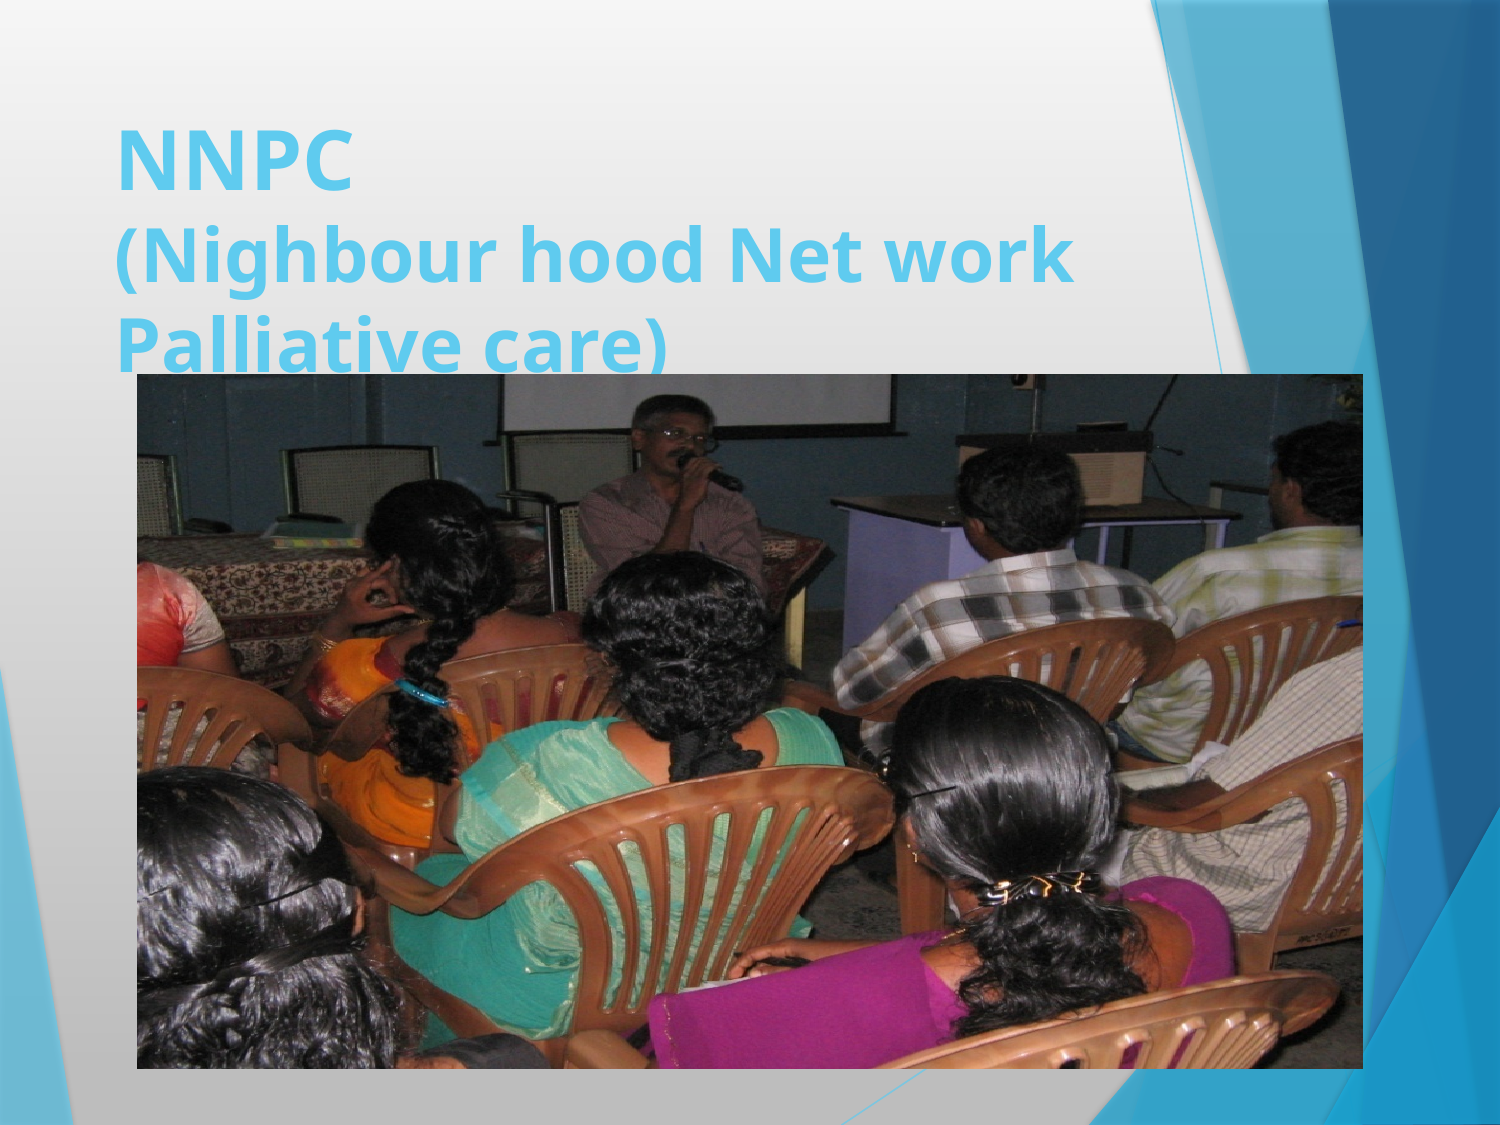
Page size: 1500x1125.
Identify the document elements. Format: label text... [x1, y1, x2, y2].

picture [136, 374, 1363, 1070]
title NNPC (Nighbour hood Net work Palliative care) [99, 99, 1438, 350]
